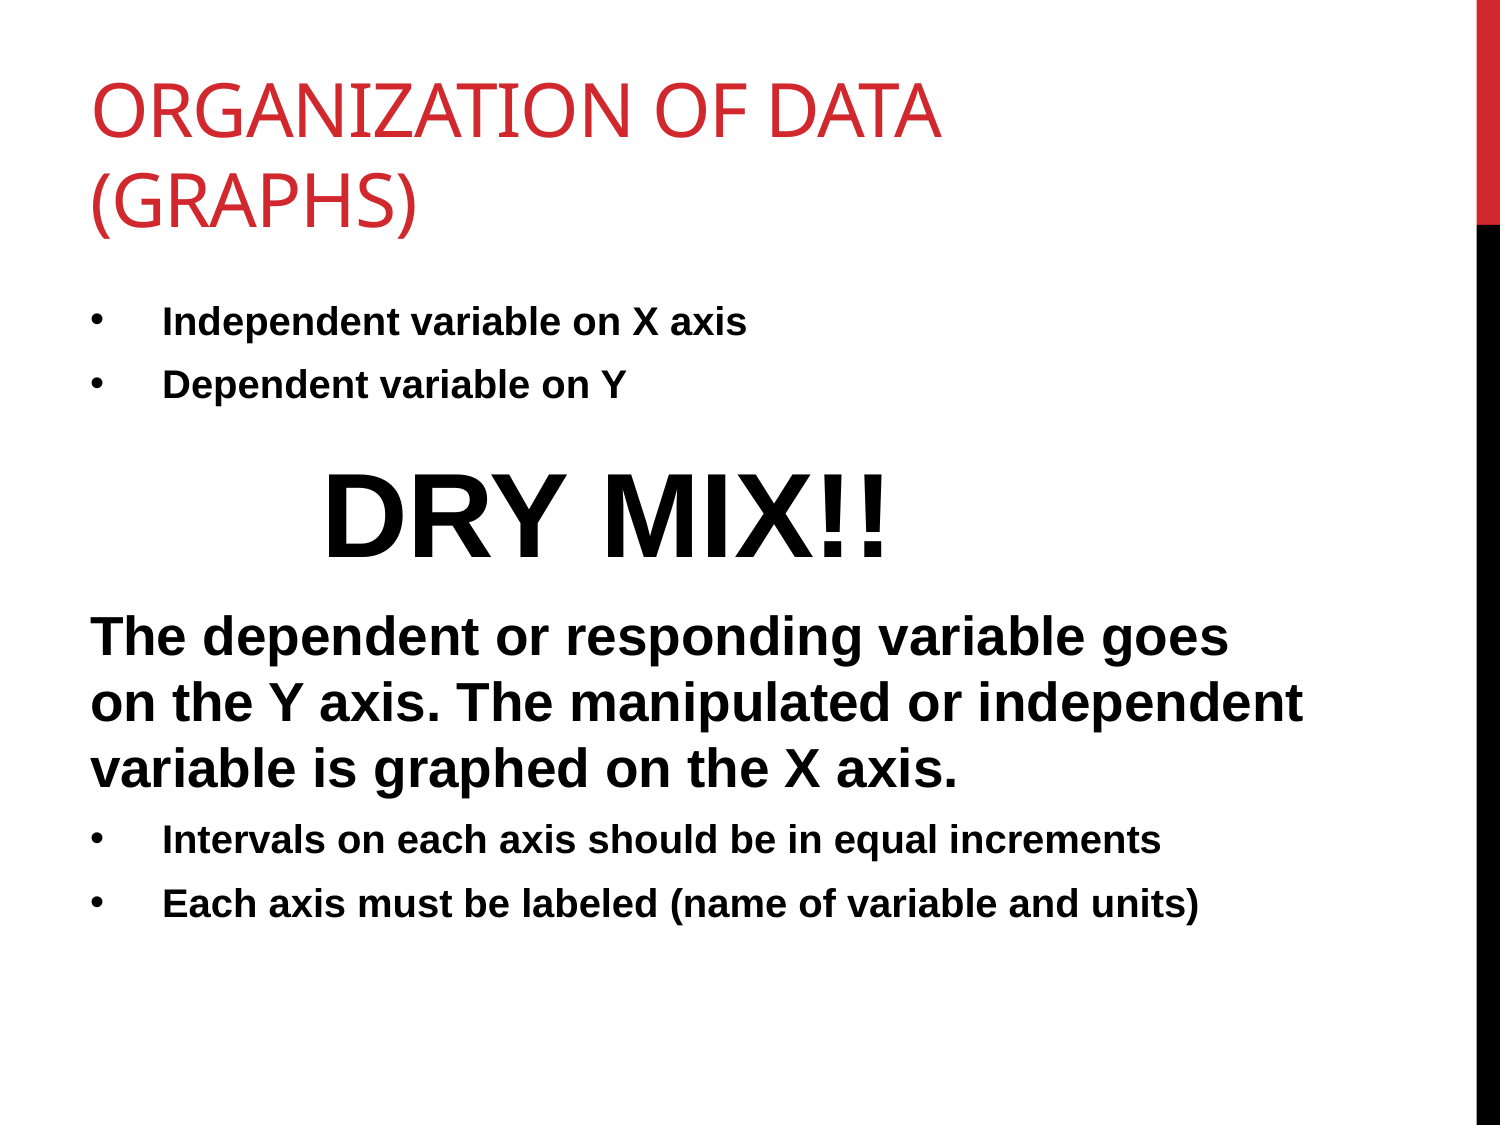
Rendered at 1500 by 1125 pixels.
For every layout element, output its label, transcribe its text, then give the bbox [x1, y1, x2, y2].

title Organization of data (graphs) [75, 25, 1025, 250]
list Independent variable on X axis Dependent variable on Y DRY MIX!! The dependent or responding variable goes on the Y axis. The manipulated or independent variable is graphed on the X axis. Intervals on each axis should be in equal increments Each axis must be labeled (name of variable and units) [75, 287, 1325, 1005]
